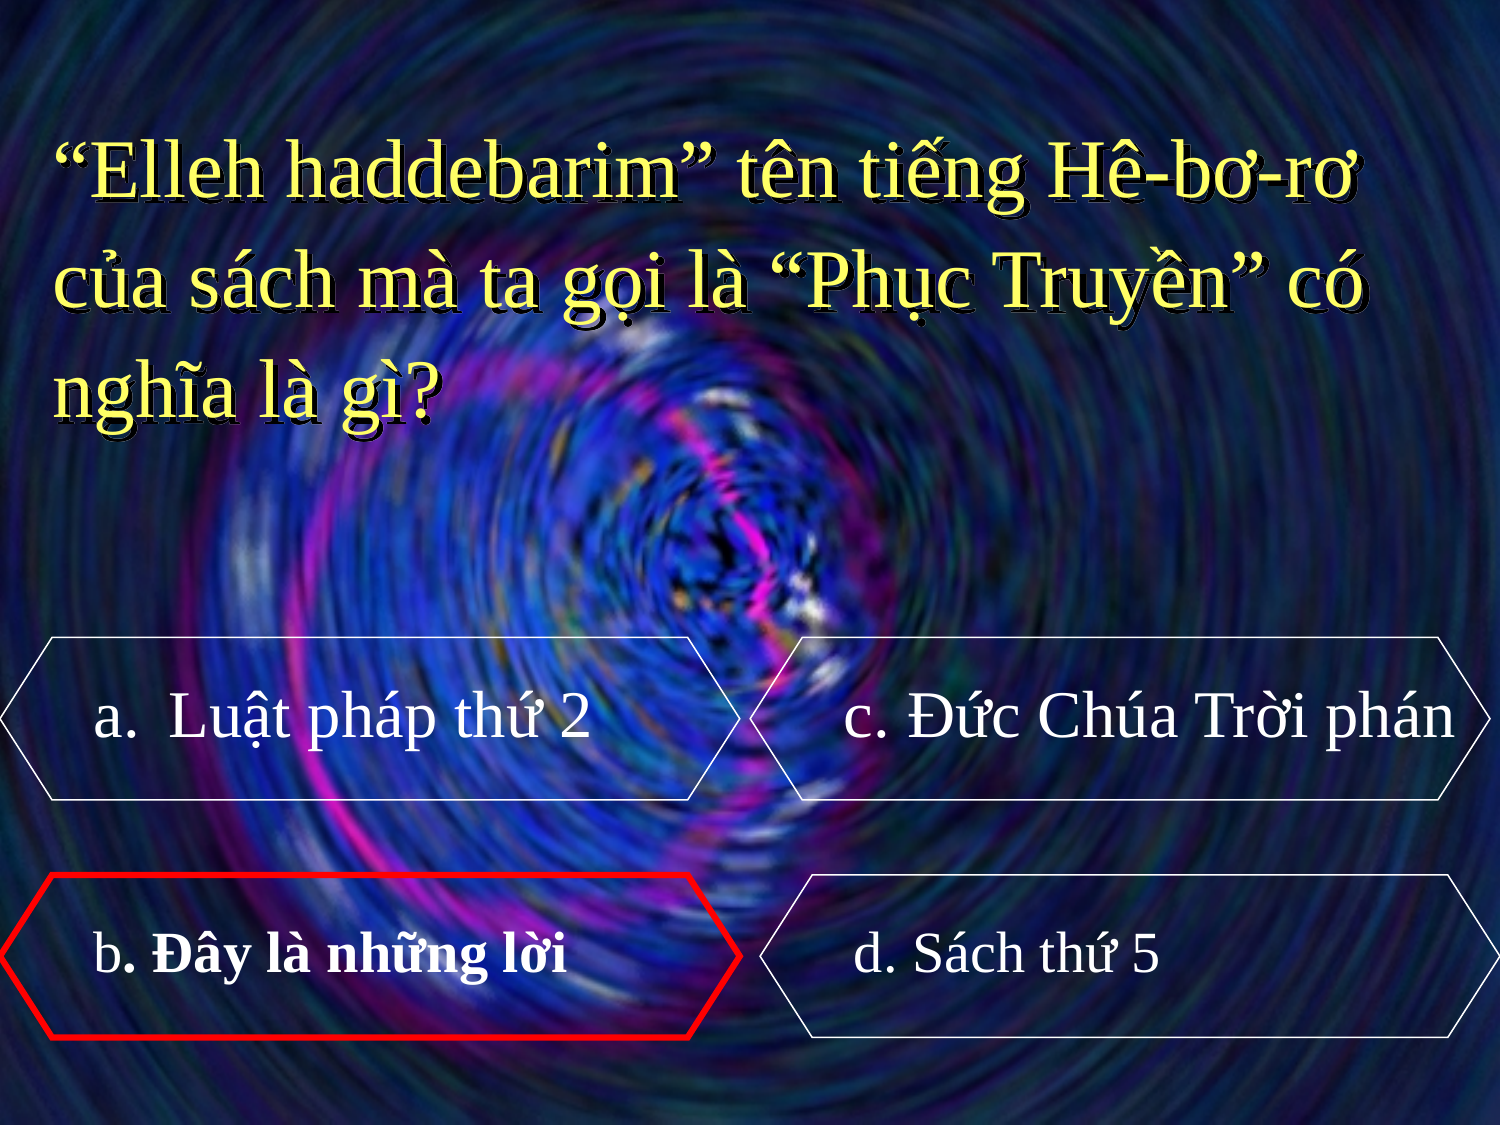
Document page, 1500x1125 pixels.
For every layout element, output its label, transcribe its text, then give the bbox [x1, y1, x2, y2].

text_box Luật pháp thứ 2 [0, 637, 740, 800]
picture [0, 0, 1500, 1125]
text_box d. Sách thứ 5 [760, 874, 1500, 1038]
text_box c. Đức Chúa Trời phán [750, 637, 1491, 800]
text_box [0, 874, 740, 1038]
text_box “Elleh haddebarim” tên tiếng Hê-bơ-rơ của sách mà ta gọi là “Phục Truyền” có nghĩa là gì? [37, 97, 1450, 442]
